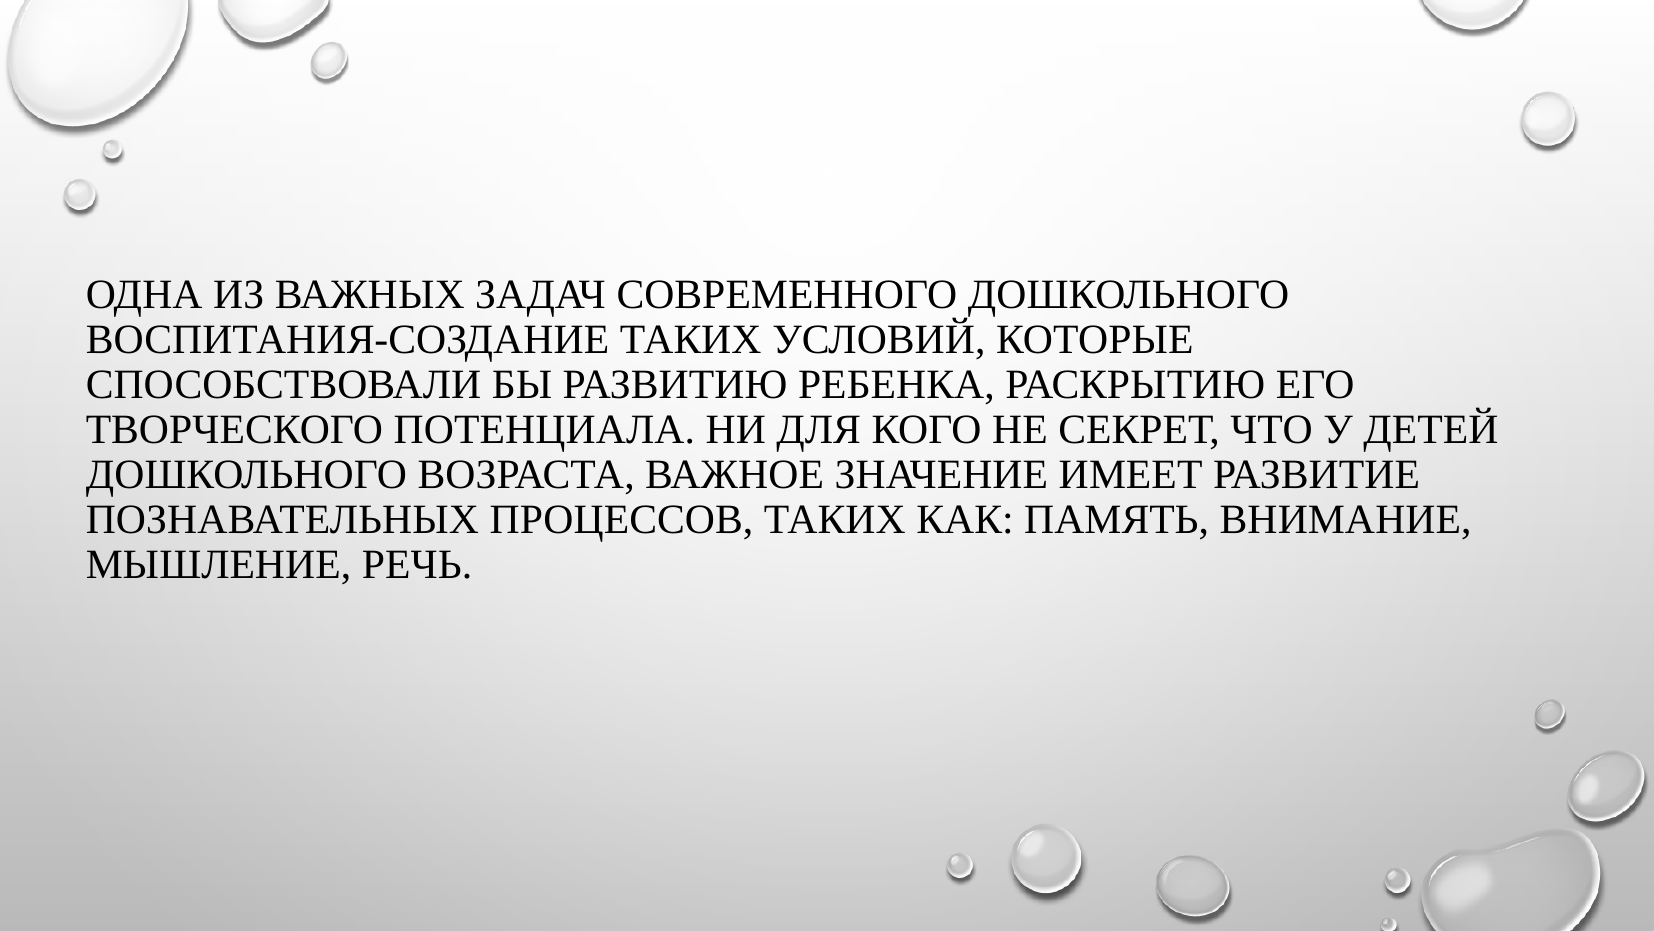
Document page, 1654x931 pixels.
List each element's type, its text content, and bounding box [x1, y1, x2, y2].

title Одна из важных задач современного дошкольного воспитания-создание таких условий, которые способствовали бы развитию ребенка, раскрытию его творческого потенциала. Ни для кого не секрет, что у детей дошкольного возраста, важное значение имеет развитие познавательных процессов, таких как: память, внимание, мышление, речь. [70, 264, 1548, 596]
picture [0, 0, 1654, 931]
